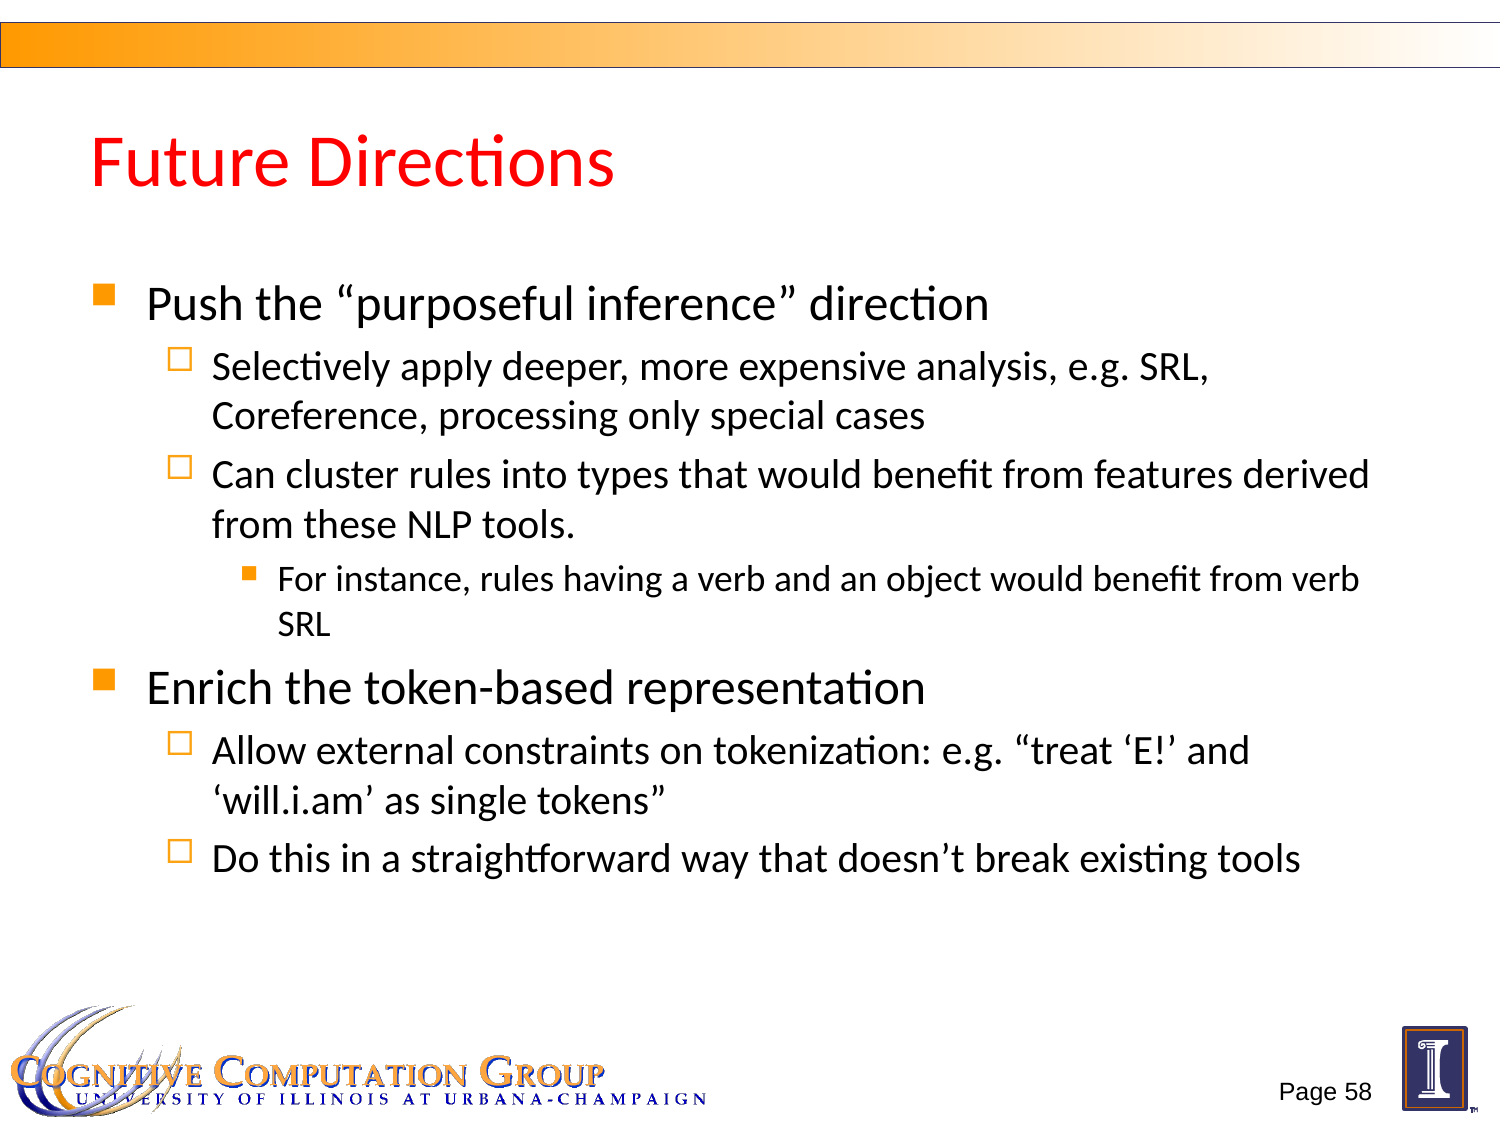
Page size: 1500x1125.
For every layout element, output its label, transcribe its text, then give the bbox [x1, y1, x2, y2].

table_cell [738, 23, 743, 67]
title Future Directions [75, 75, 1425, 238]
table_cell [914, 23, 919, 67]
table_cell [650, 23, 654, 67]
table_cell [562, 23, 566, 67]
slide_number Page 58 [1237, 1074, 1388, 1113]
list Push the “purposeful inference” direction Selectively apply deeper, more expensive analysis, e.g. SRL, Coreference, processing only special cases Can cluster rules into types that would benefit from features derived from these NLP tools. For instance, rules having a verb and an object would benefit from verb SRL Enrich the token-based representation Allow external constraints on tokenization: e.g. “treat ‘E!’ and ‘will.i.am’ as single tokens” Do this in a straightforward way that doesn’t break existing tools [75, 262, 1425, 1013]
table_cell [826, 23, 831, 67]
picture [0, 1000, 713, 1125]
